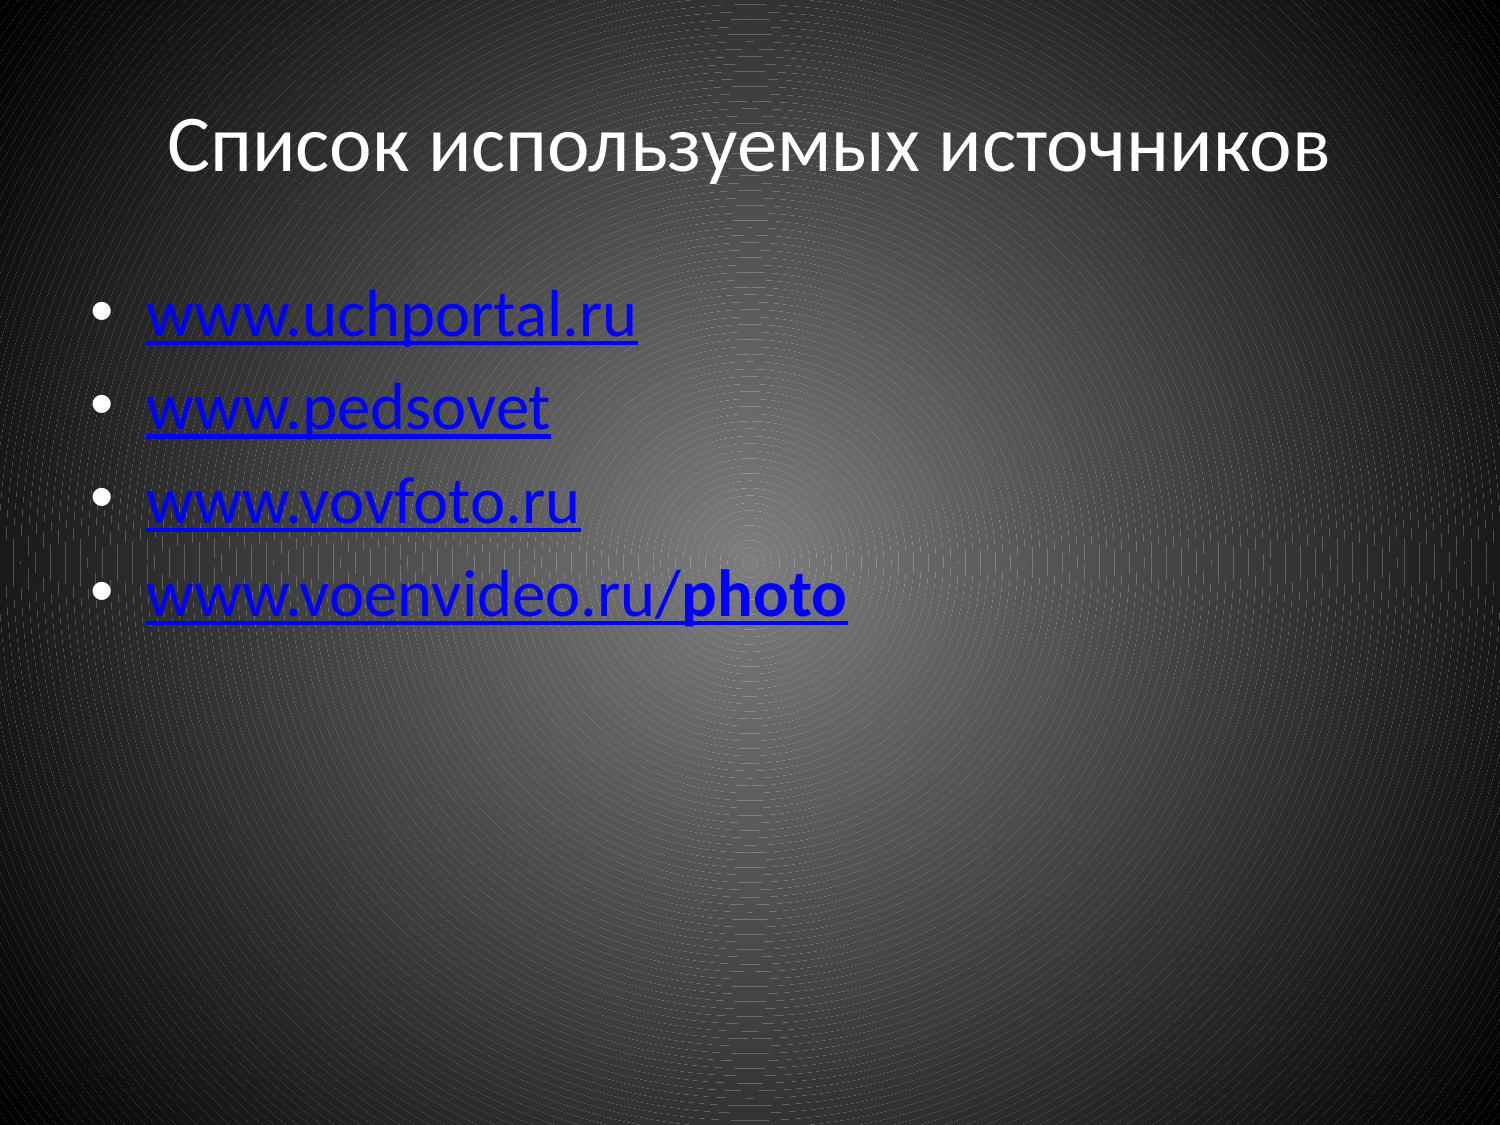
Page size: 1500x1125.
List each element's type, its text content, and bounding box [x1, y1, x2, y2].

title Список используемых источников [75, 45, 1425, 233]
list www.uchportal.ru www.pedsovet www.vovfoto.ru www.voenvideo.ru/photo [75, 262, 1425, 1005]
